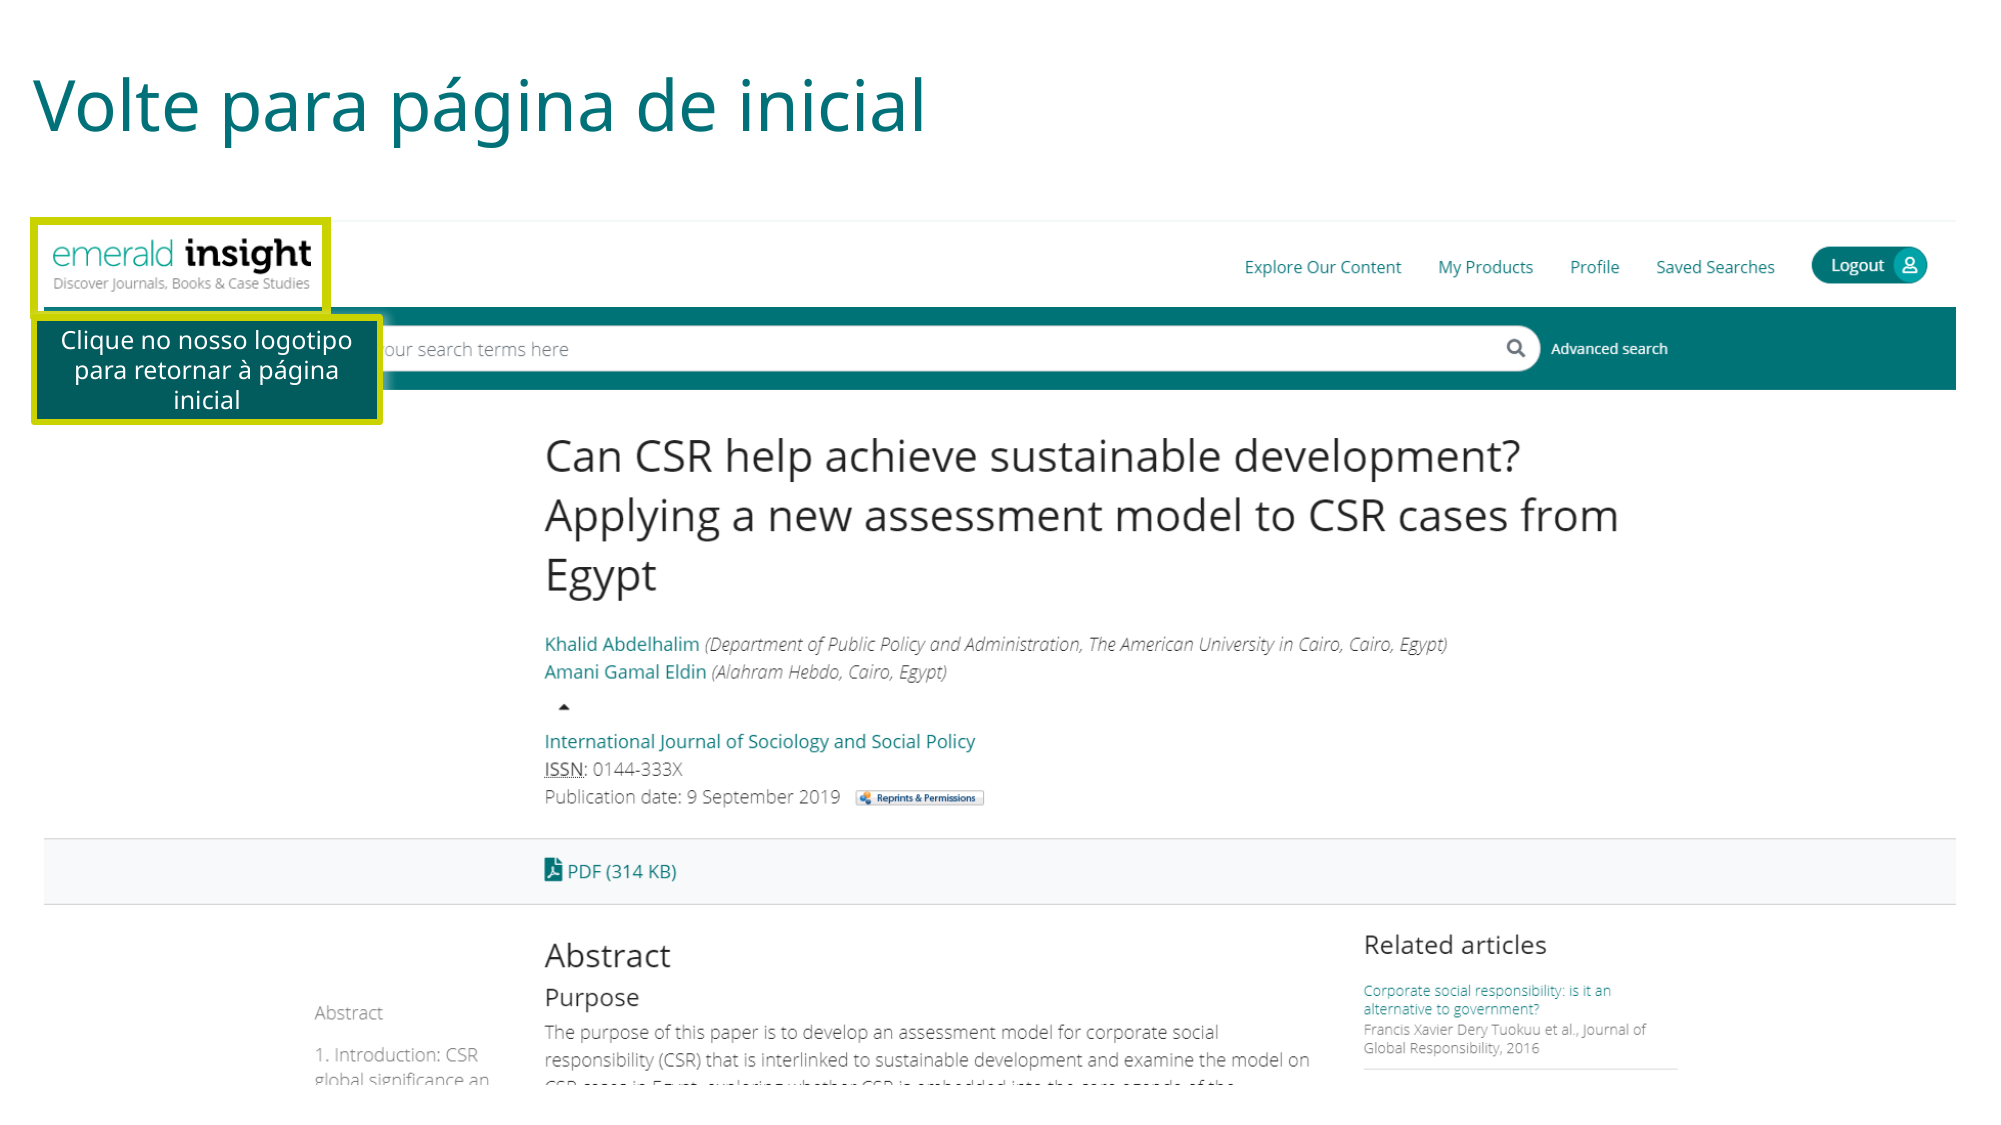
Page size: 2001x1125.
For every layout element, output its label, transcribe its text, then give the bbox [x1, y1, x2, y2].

text_box [33, 220, 44, 312]
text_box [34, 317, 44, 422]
text_box Volte para página de inicial [18, 28, 1673, 189]
picture [44, 220, 1956, 1085]
